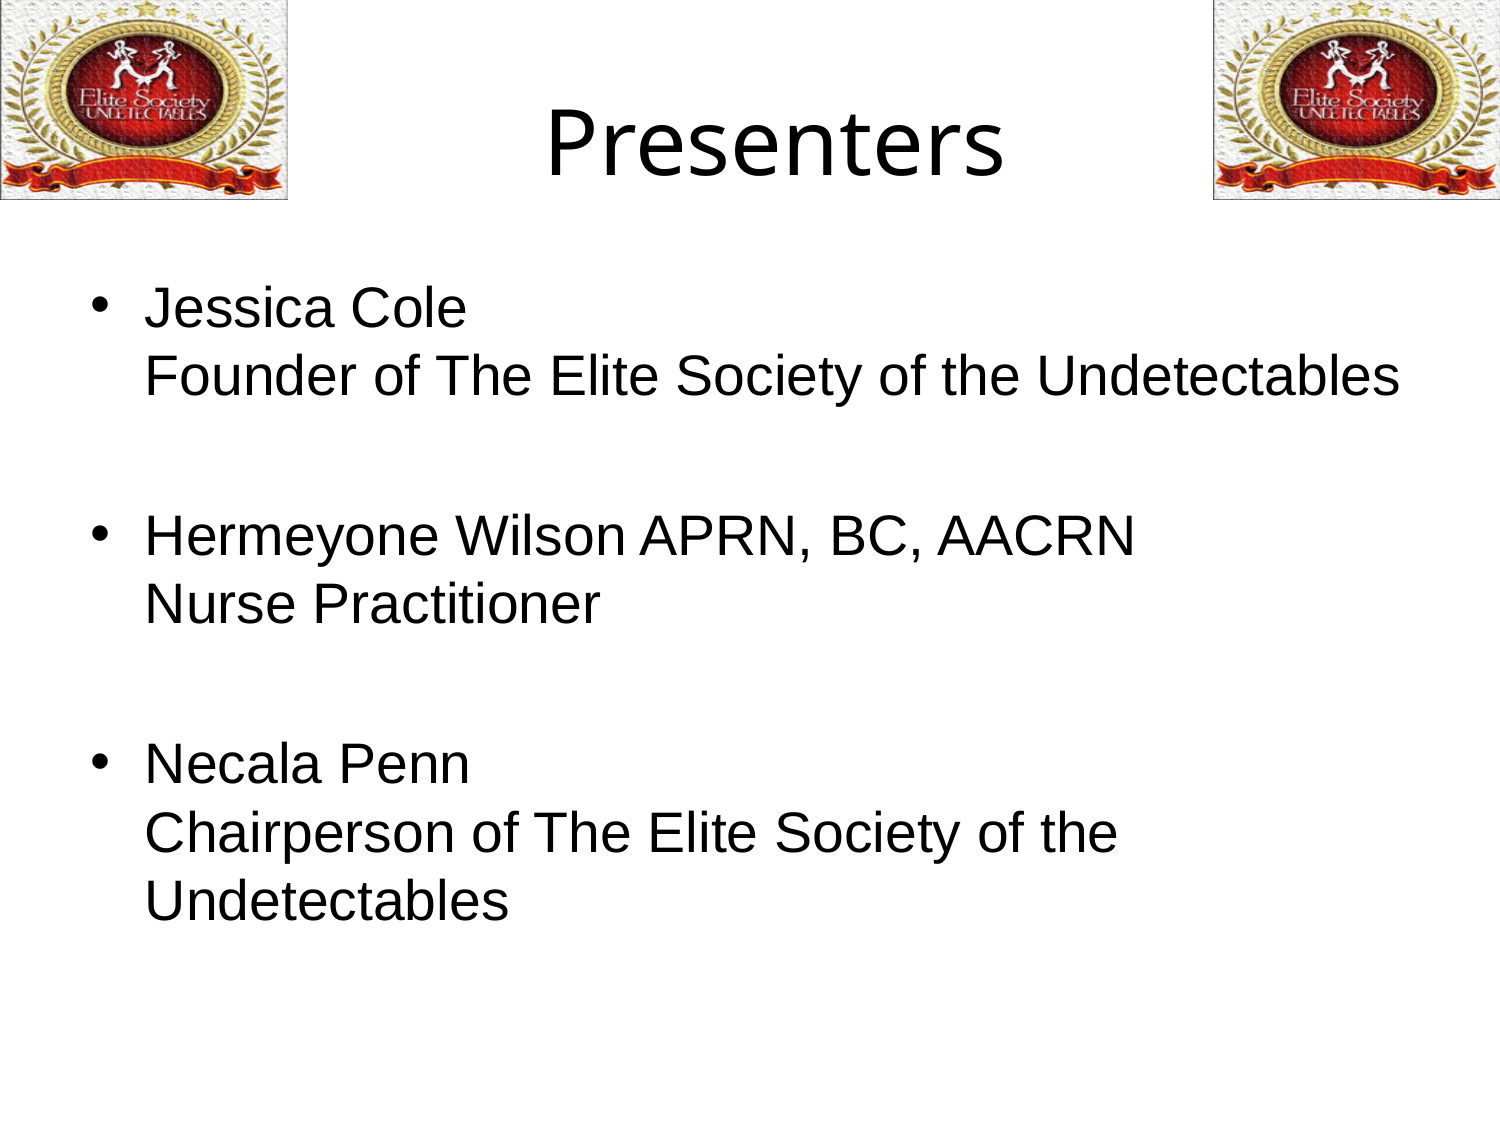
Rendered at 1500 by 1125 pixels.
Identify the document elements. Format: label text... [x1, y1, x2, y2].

title Presenters [287, 45, 1263, 233]
picture [1213, 0, 1500, 201]
list Jessica Cole Founder of The Elite Society of the Undetectables Hermeyone Wilson APRN, BC, AACRN Nurse Practitioner Necala Penn Chairperson of The Elite Society of the Undetectables [75, 262, 1438, 1005]
picture [0, 0, 288, 201]
